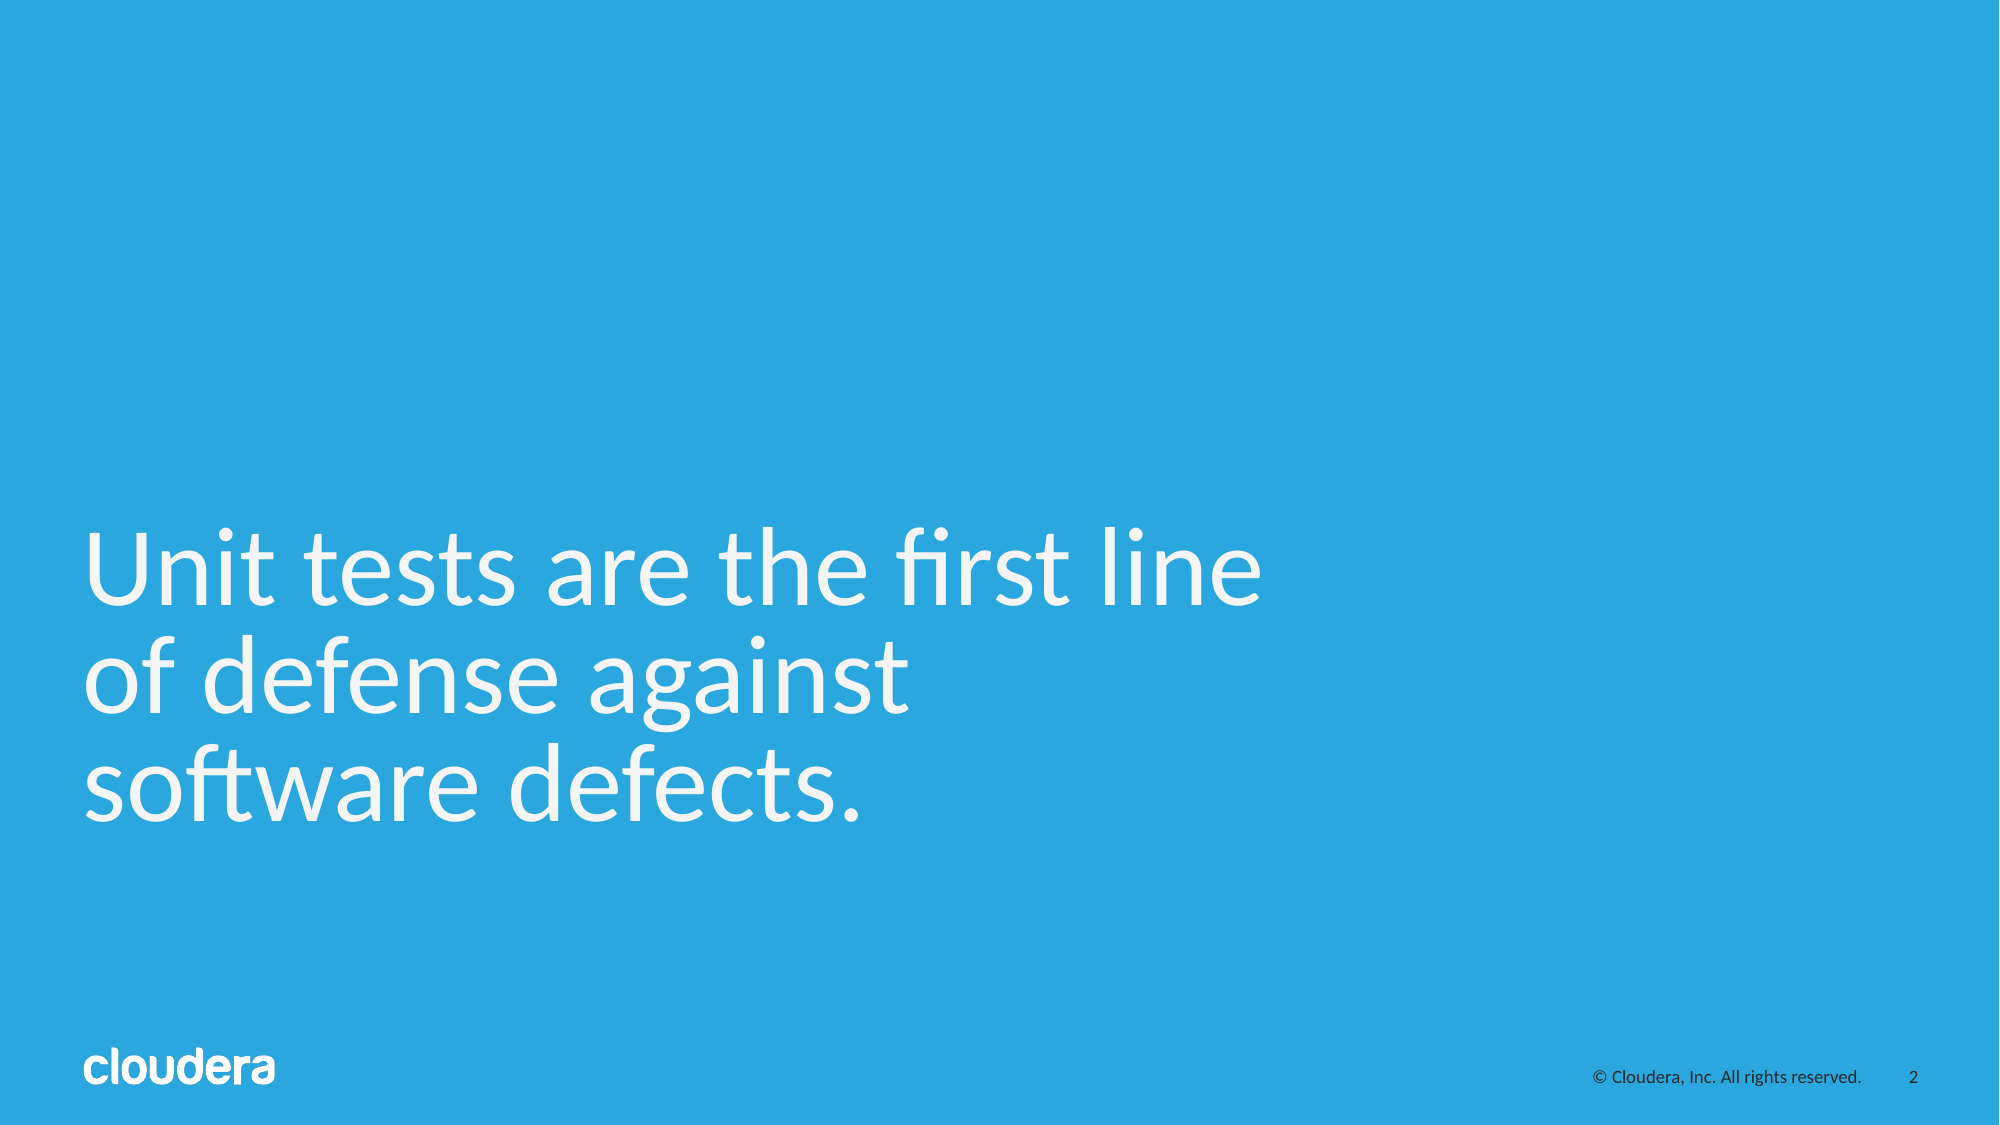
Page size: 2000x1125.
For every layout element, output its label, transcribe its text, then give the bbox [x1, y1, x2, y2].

title Unit tests are the first line of defense against software defects. [67, 445, 1339, 851]
